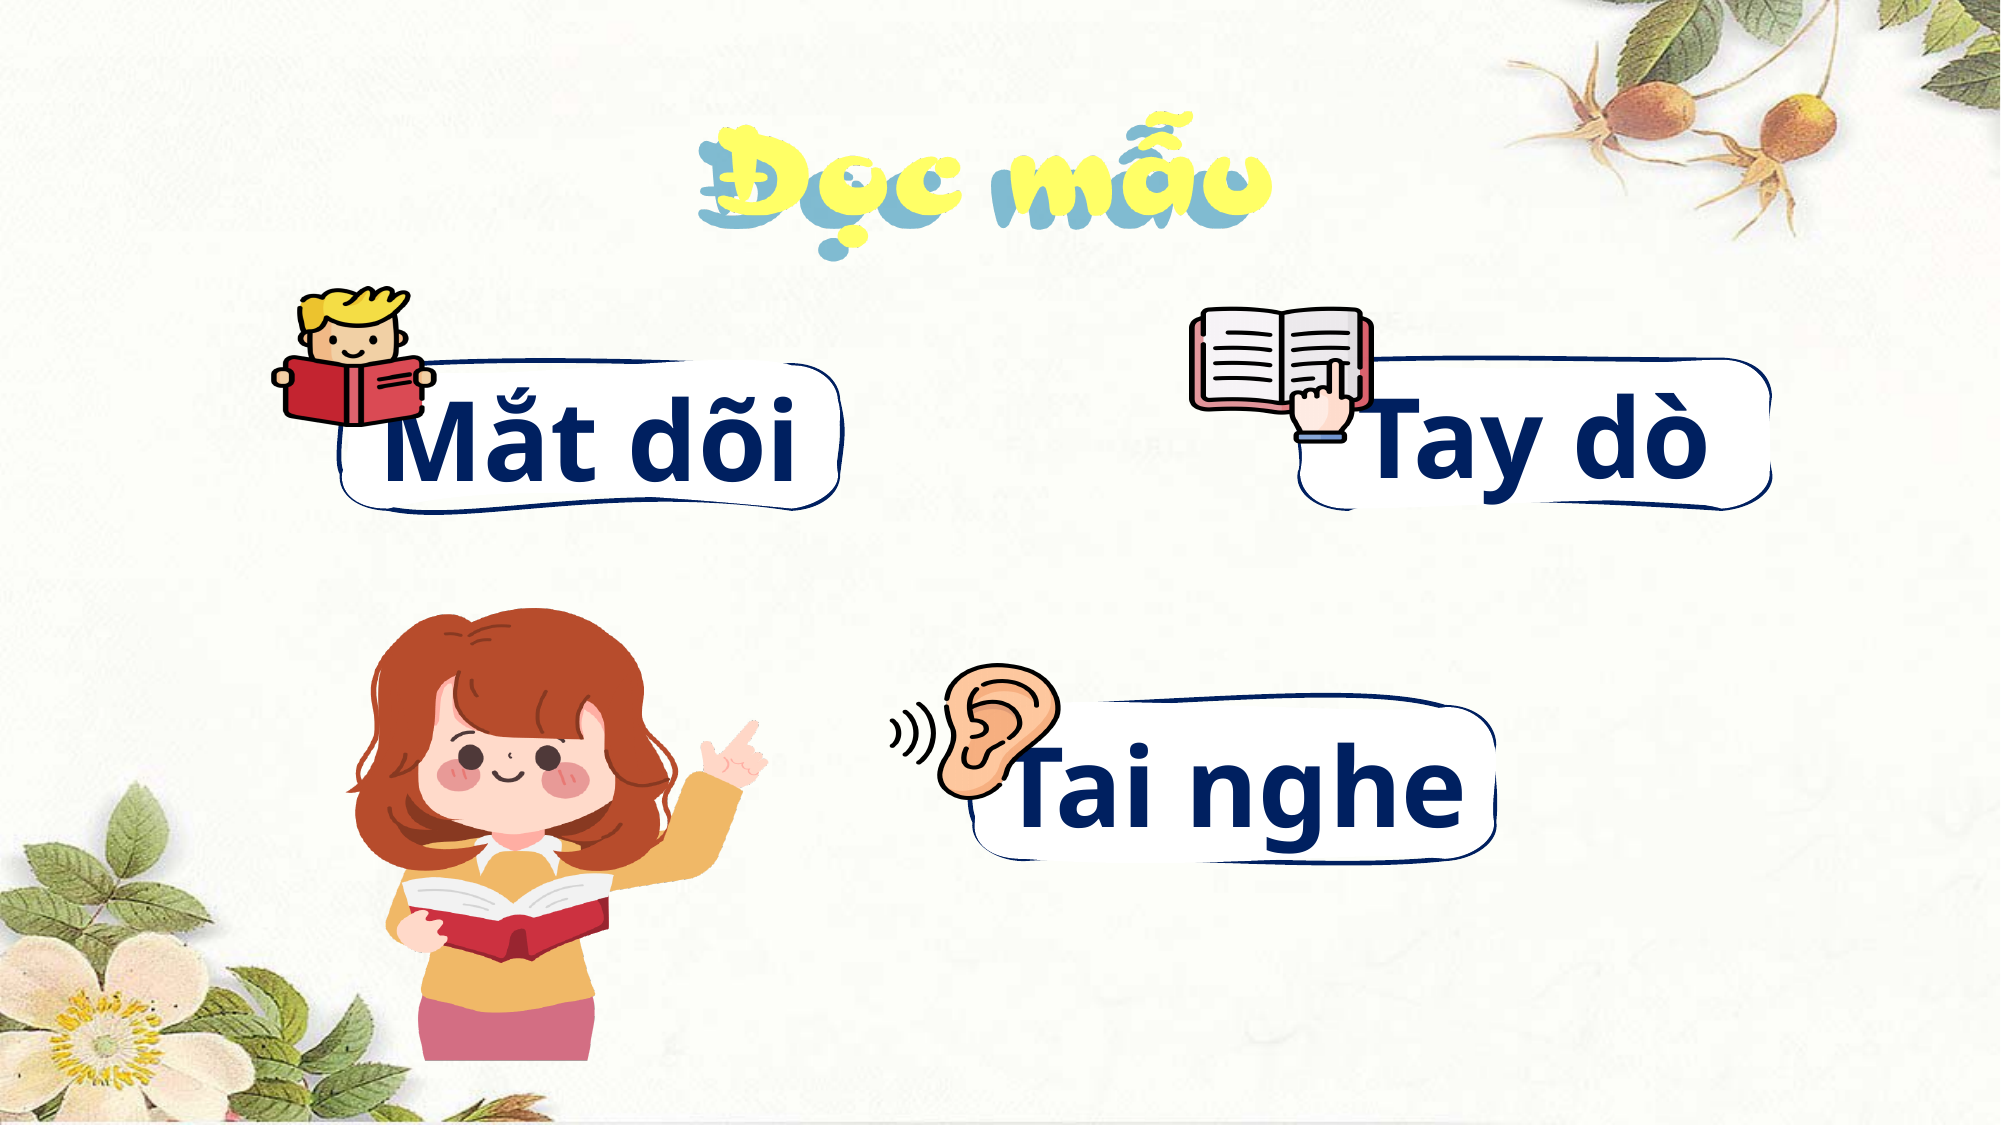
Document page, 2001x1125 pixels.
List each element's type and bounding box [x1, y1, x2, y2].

text_box [1189, 332, 1770, 509]
text_box [885, 663, 1494, 859]
picture [0, 0, 2001, 1125]
text_box [261, 332, 838, 509]
